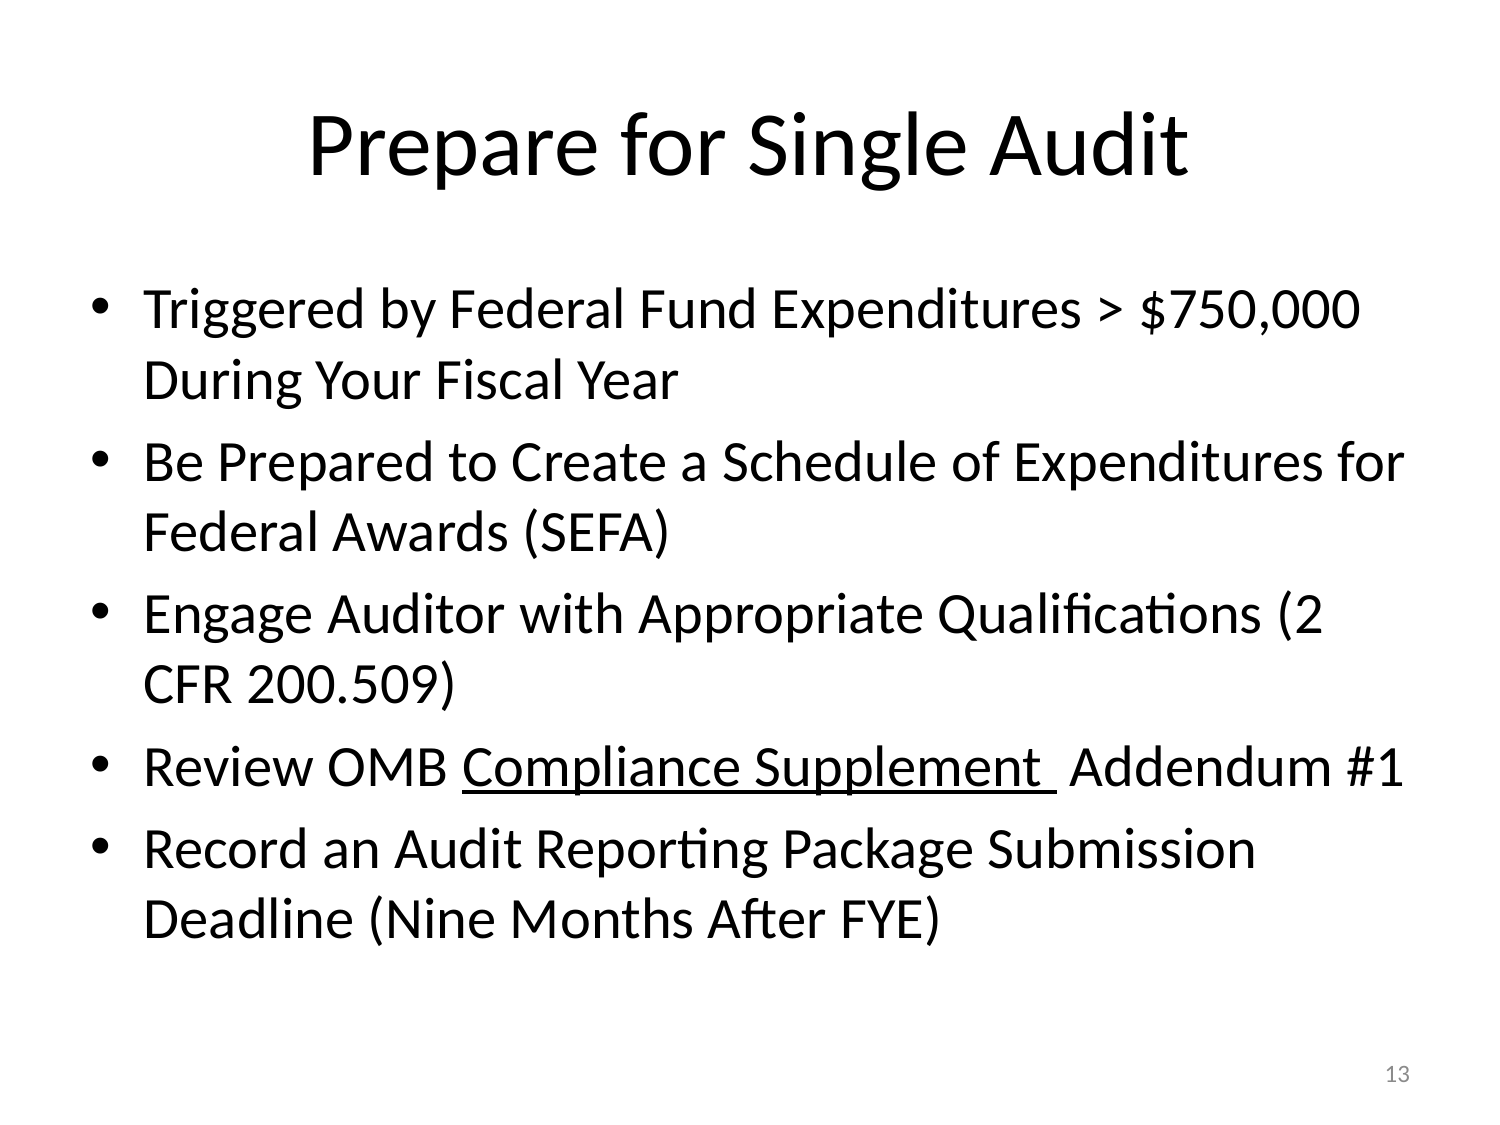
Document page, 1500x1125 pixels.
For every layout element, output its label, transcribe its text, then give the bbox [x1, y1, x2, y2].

list Triggered by Federal Fund Expenditures > $750,000 During Your Fiscal Year Be Prepared to Create a Schedule of Expenditures for Federal Awards (SEFA) Engage Auditor with Appropriate Qualifications (2 CFR 200.509) Review OMB Compliance Supplement Addendum #1 Record an Audit Reporting Package Submission Deadline (Nine Months After FYE) [75, 262, 1425, 1005]
slide_number 13 [1074, 1042, 1425, 1103]
title Prepare for Single Audit [75, 45, 1425, 233]
